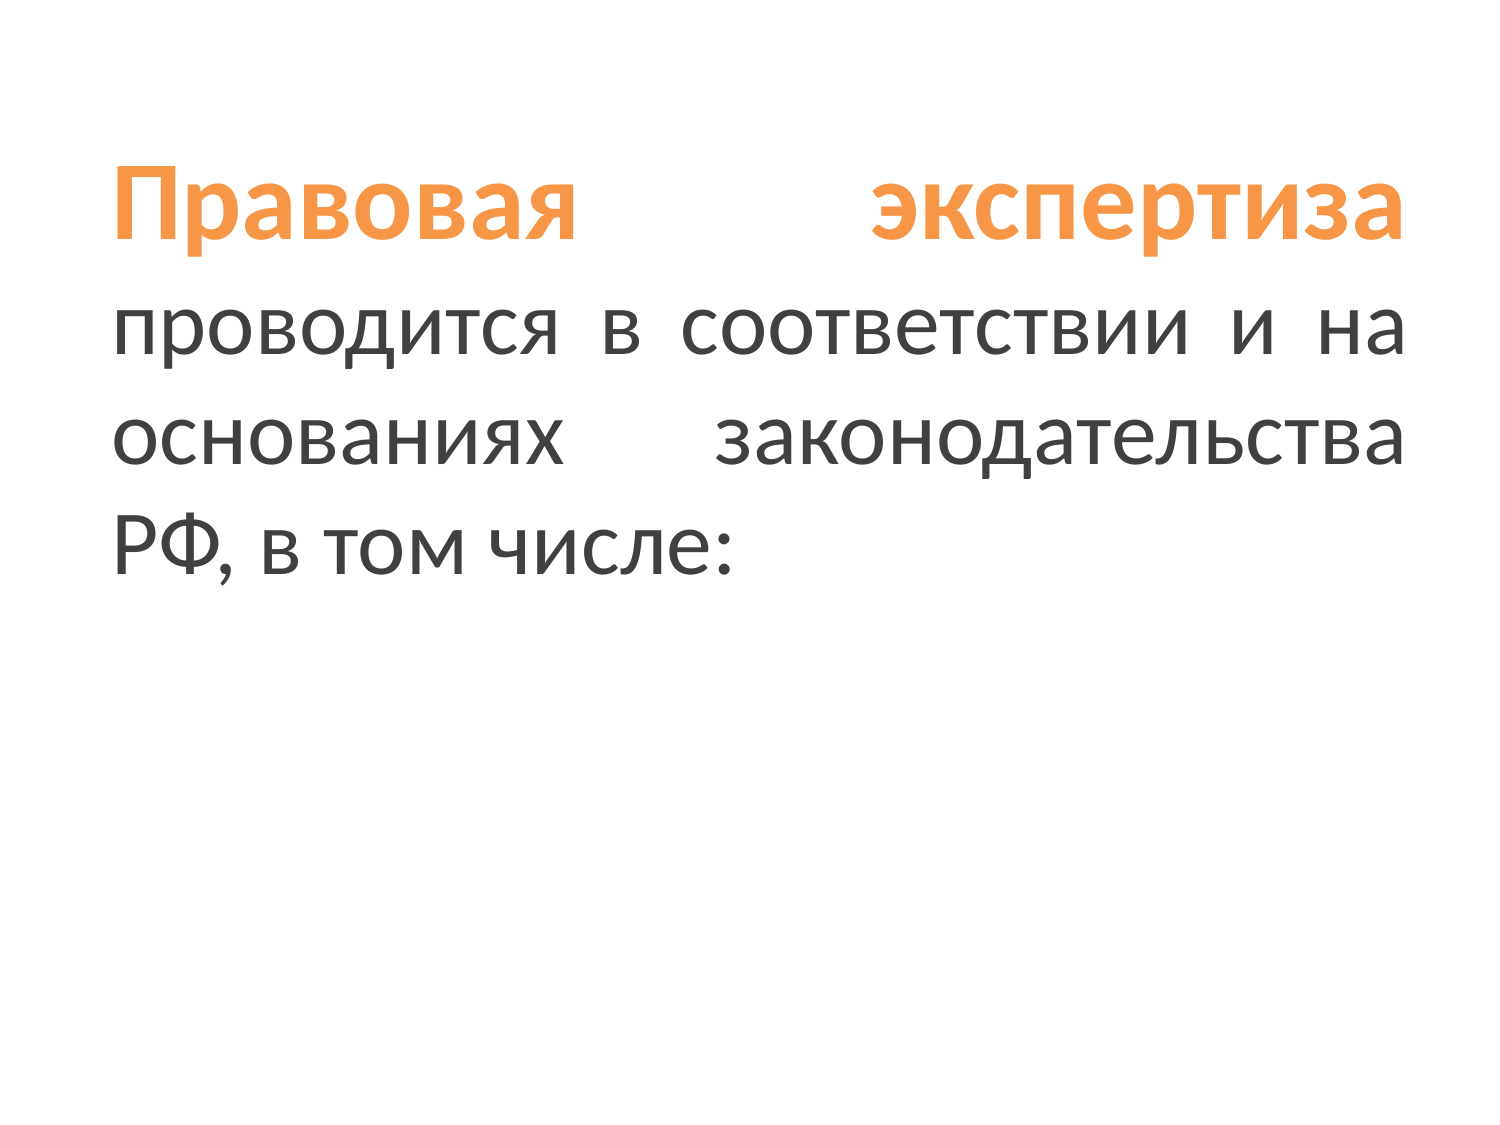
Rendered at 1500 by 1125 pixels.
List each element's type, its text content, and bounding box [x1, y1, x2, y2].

list Правовая экспертиза проводится в соответствии и на основаниях законодательства РФ, в том числе: [88, 120, 1424, 1083]
